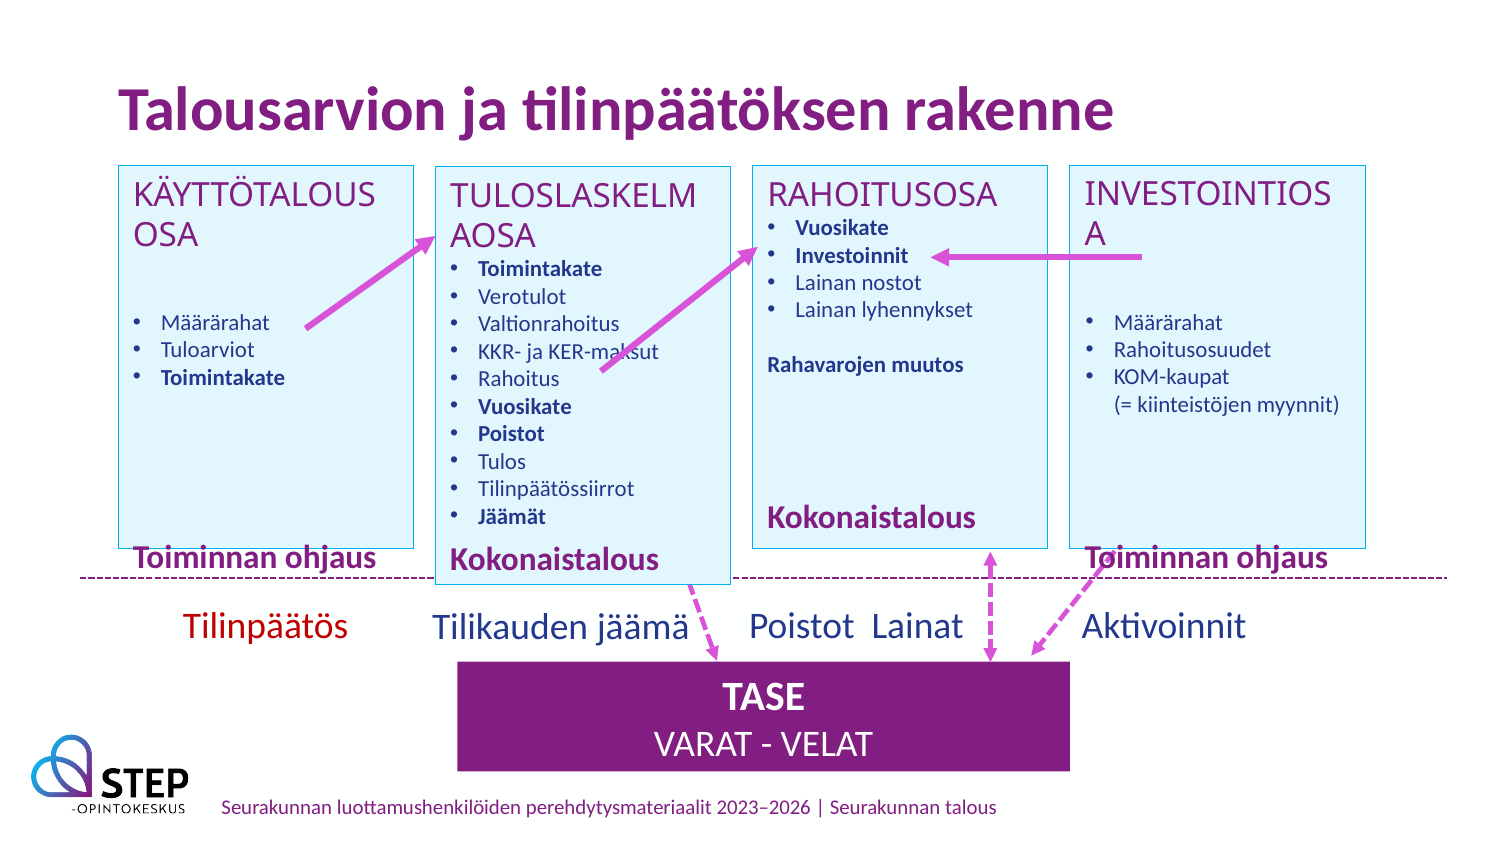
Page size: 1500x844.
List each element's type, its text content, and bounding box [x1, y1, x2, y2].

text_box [1115, 577, 1448, 655]
picture [11, 714, 208, 834]
text_box TASE VARAT - VELAT [457, 661, 1070, 772]
text_box Talousarvion ja tilinpäätöksen rakenne [118, 68, 1213, 150]
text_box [80, 577, 677, 655]
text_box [677, 550, 1115, 663]
text_box Seurakunnan luottamushenkilöiden perehdytysmateriaalit 2023–2026 | Seurakunnan talous [208, 786, 1247, 827]
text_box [118, 165, 1366, 549]
